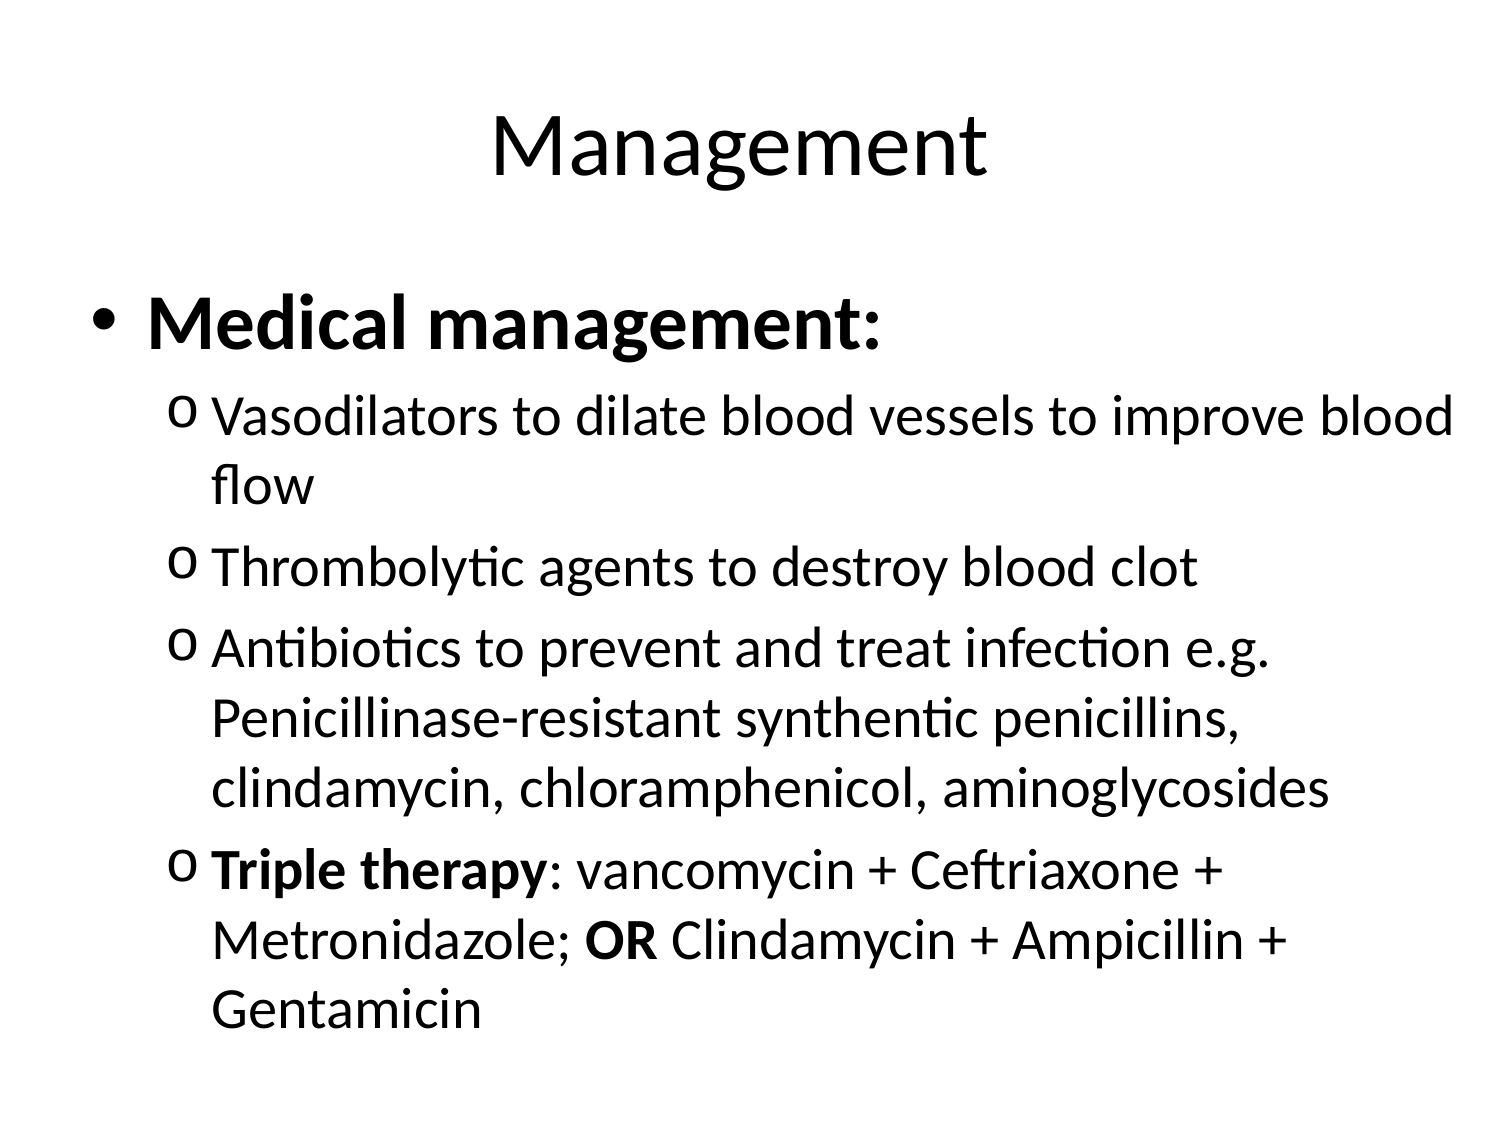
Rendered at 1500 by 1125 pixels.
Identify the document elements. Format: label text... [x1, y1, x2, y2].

title Management [75, 45, 1425, 233]
list Medical management: Vasodilators to dilate blood vessels to improve blood flow Thrombolytic agents to destroy blood clot Antibiotics to prevent and treat infection e.g. Penicillinase-resistant synthentic penicillins, clindamycin, chloramphenicol, aminoglycosides Triple therapy: vancomycin + Ceftriaxone + Metronidazole; OR Clindamycin + Ampicillin + Gentamicin [75, 262, 1475, 1075]
